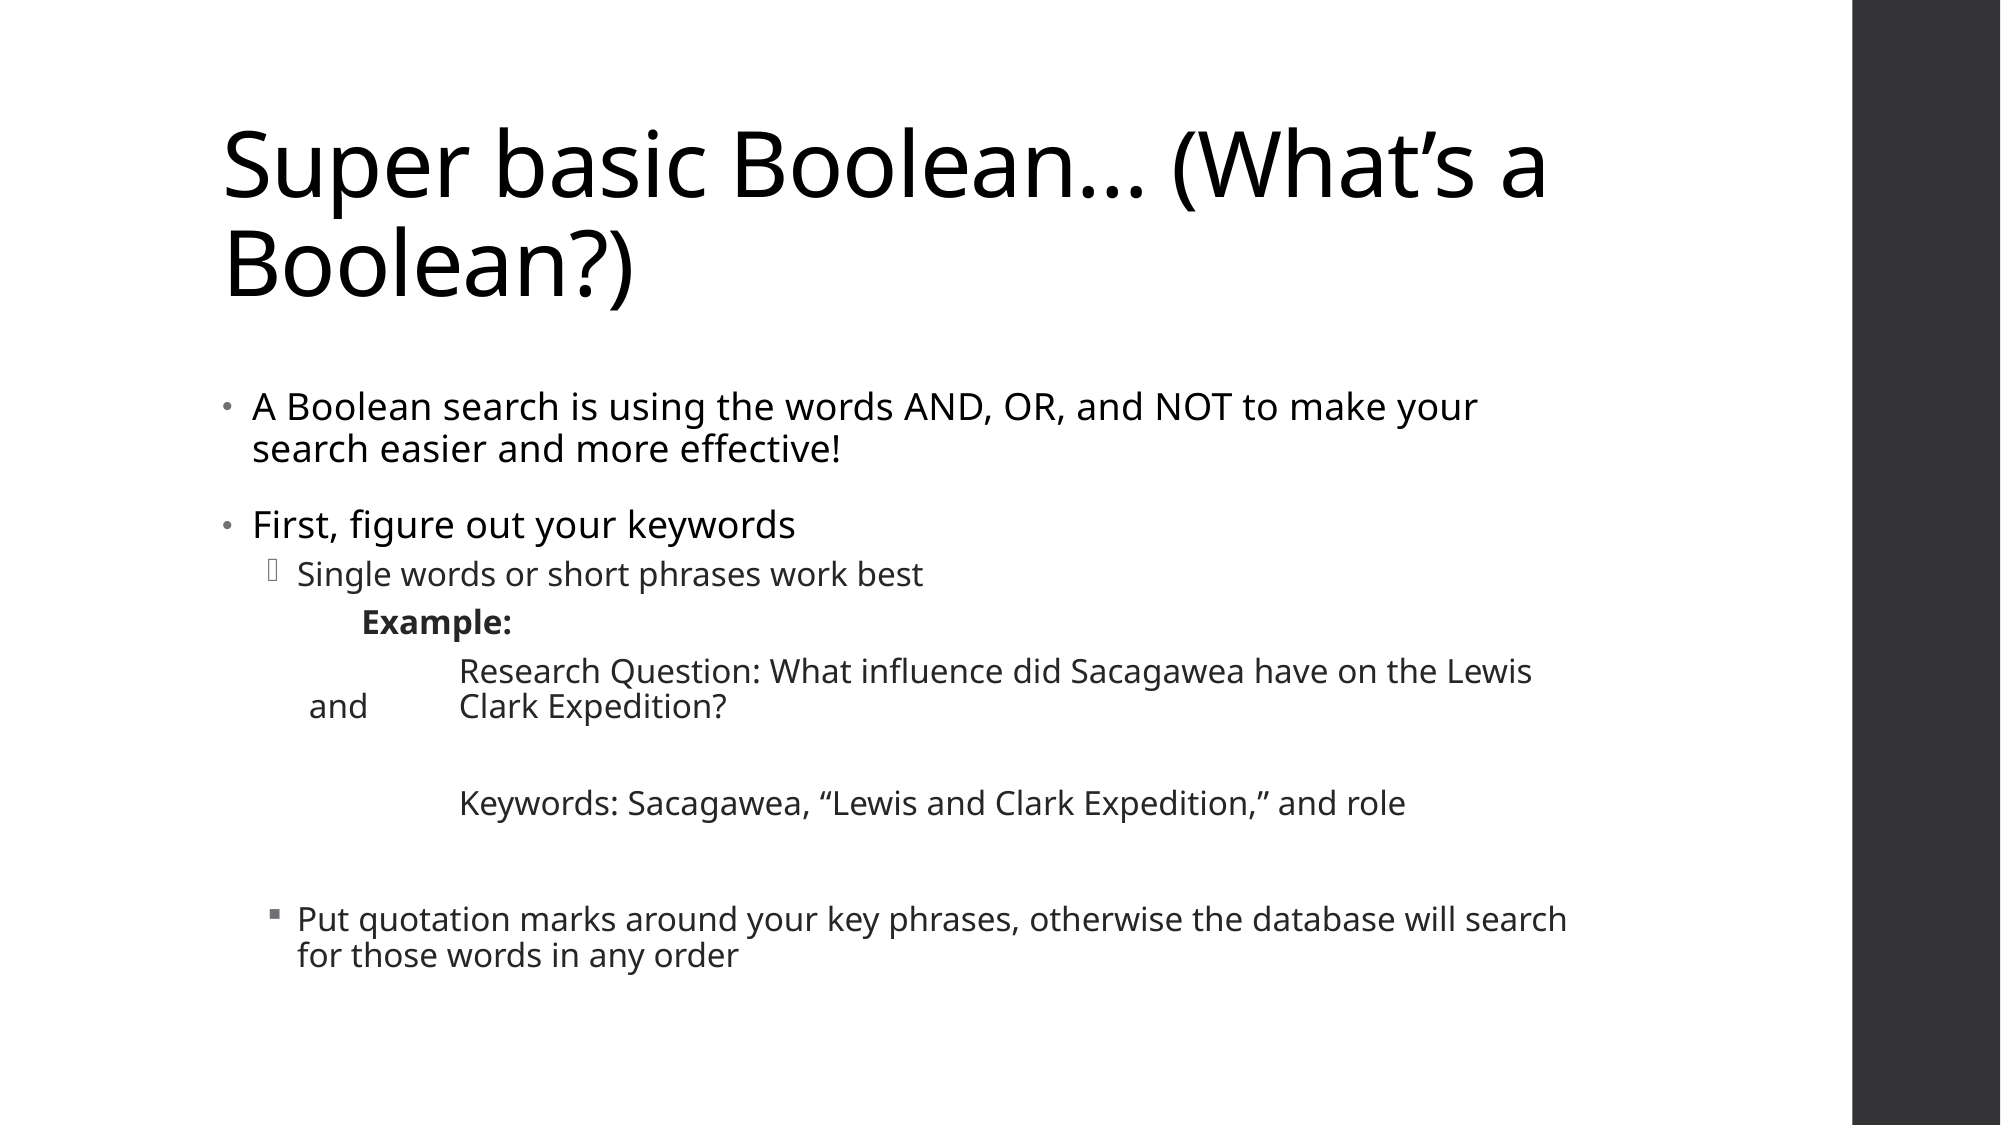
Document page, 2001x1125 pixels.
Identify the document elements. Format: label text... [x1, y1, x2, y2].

title Super basic Boolean… (What’s a Boolean?) [206, 106, 1797, 324]
list A Boolean search is using the words AND, OR, and NOT to make your search easier and more effective! First, figure out your keywords Single words or short phrases work best Example: Research Question: What influence did Sacagawea have on the Lewis and Clark Expedition? Keywords: Sacagawea, “Lewis and Clark Expedition,” and role Put quotation marks around your key phrases, otherwise the database will search for those words in any order [206, 299, 1617, 1014]
